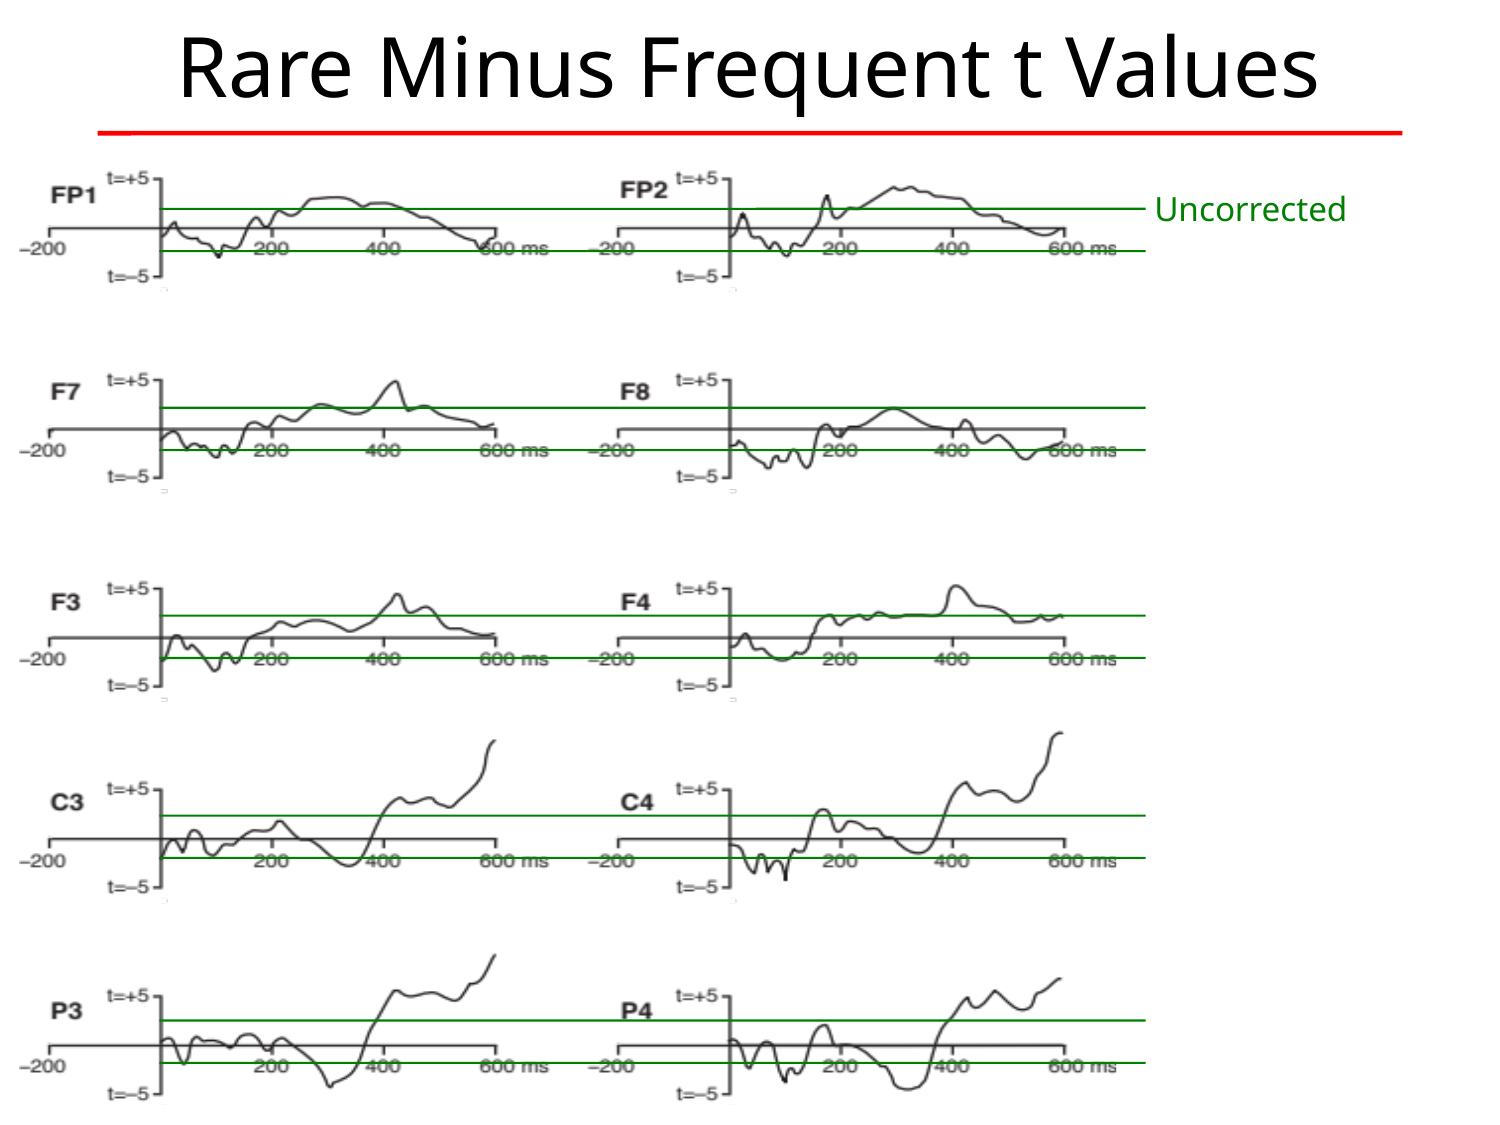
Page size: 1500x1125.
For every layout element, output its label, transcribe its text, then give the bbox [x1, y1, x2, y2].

title Rare Minus Frequent t Values [39, 0, 1459, 131]
text_box Uncorrected [1139, 180, 1363, 236]
picture [18, 169, 1117, 1106]
